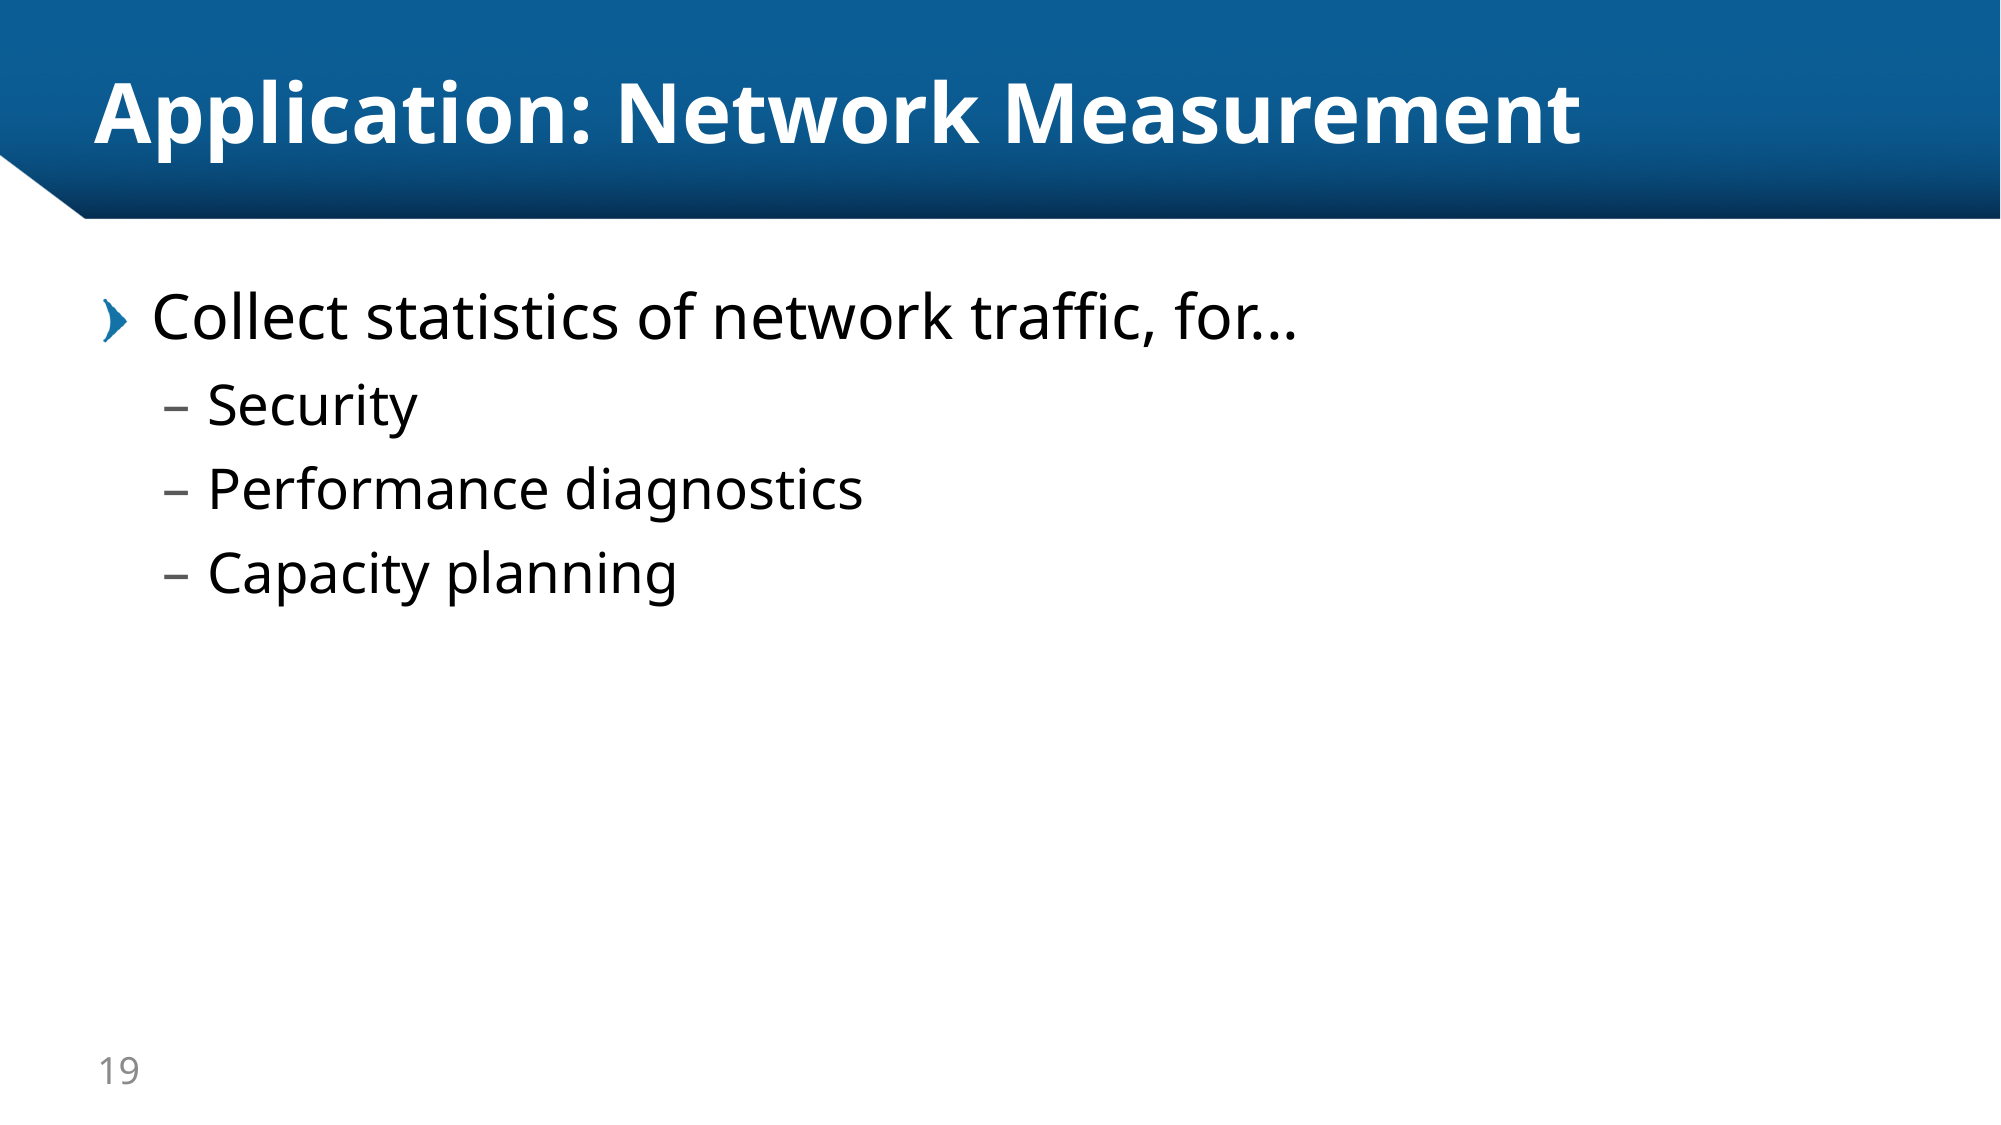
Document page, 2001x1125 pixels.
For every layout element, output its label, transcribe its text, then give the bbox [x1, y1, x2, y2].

picture [0, 0, 2001, 1125]
title Application: Network Measurement [79, 22, 1901, 199]
list Collect statistics of network traffic, for... Security Performance diagnostics Capacity planning [80, 270, 1902, 990]
slide_number 19 [97, 1042, 176, 1103]
